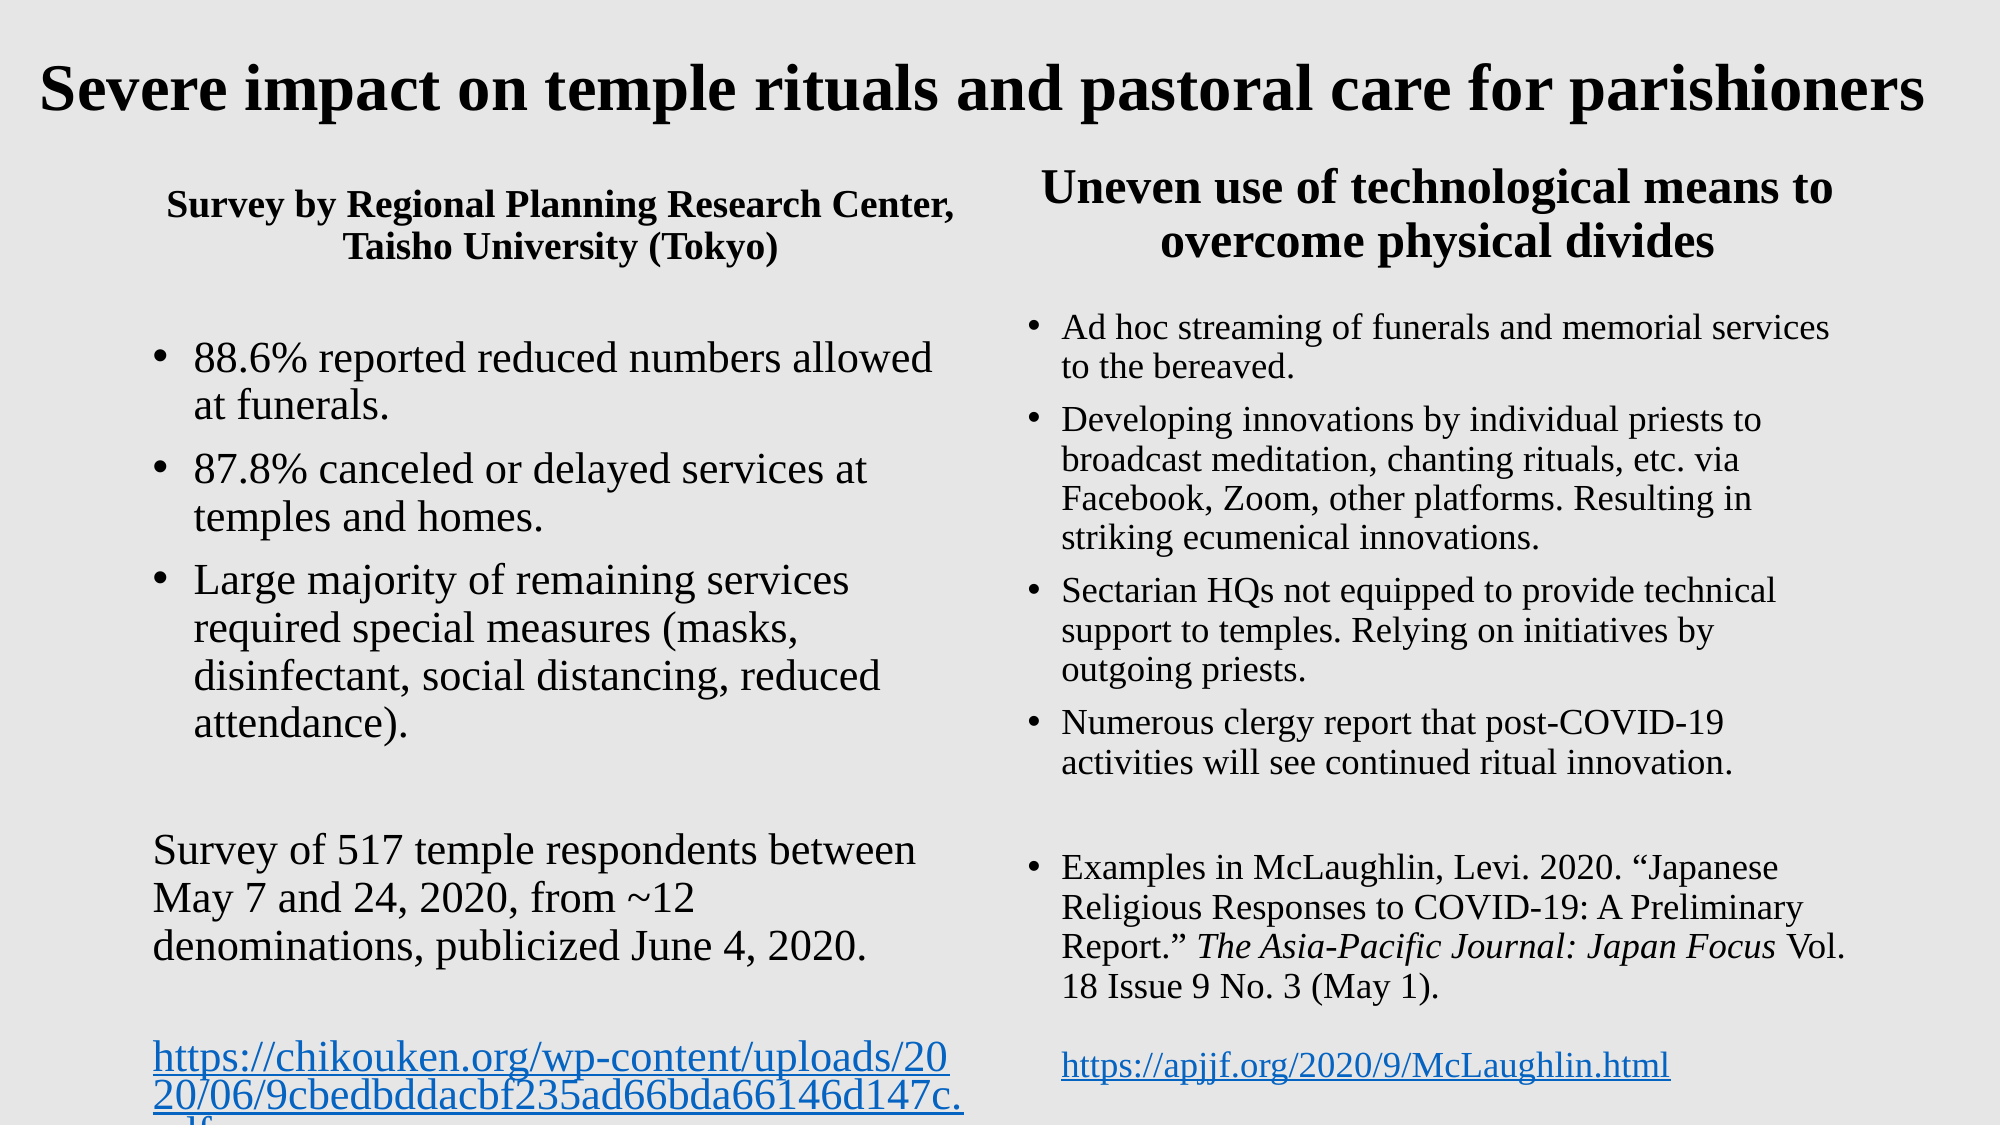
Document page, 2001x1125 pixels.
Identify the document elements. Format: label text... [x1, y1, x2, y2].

list Ad hoc streaming of funerals and memorial services to the bereaved. Developing innovations by individual priests to broadcast meditation, chanting rituals, etc. via Facebook, Zoom, other platforms. Resulting in striking ecumenical innovations. Sectarian HQs not equipped to provide technical support to temples. Relying on initiatives by outgoing priests. Numerous clergy report that post-COVID-19 activities will see continued ritual innovation. Examples in McLaughlin, Levi. 2020. “Japanese Religious Responses to COVID-19: A Preliminary Report.” The Asia-Pacific Journal: Japan Focus Vol. 18 Issue 9 No. 3 (May 1). https://apjjf.org/2020/9/McLaughlin.html [1012, 299, 1863, 1095]
list Uneven use of technological means to overcome physical divides [1012, 140, 1863, 276]
list Survey by Regional Planning Research Center, Taisho University (Tokyo) [137, 174, 984, 276]
list 88.6% reported reduced numbers allowed at funerals. 87.8% canceled or delayed services at temples and homes. Large majority of remaining services required special measures (masks, disinfectant, social distancing, reduced attendance). Survey of 517 temple respondents between May 7 and 24, 2020, from ~12 denominations, publicized June 4, 2020. https://chikouken.org/wp-content/uploads/2020/06/9cbedbddacbf235ad66bda66146d147c.pdf [137, 326, 984, 1095]
title Severe impact on temple rituals and pastoral care for parishioners [23, 20, 1945, 158]
